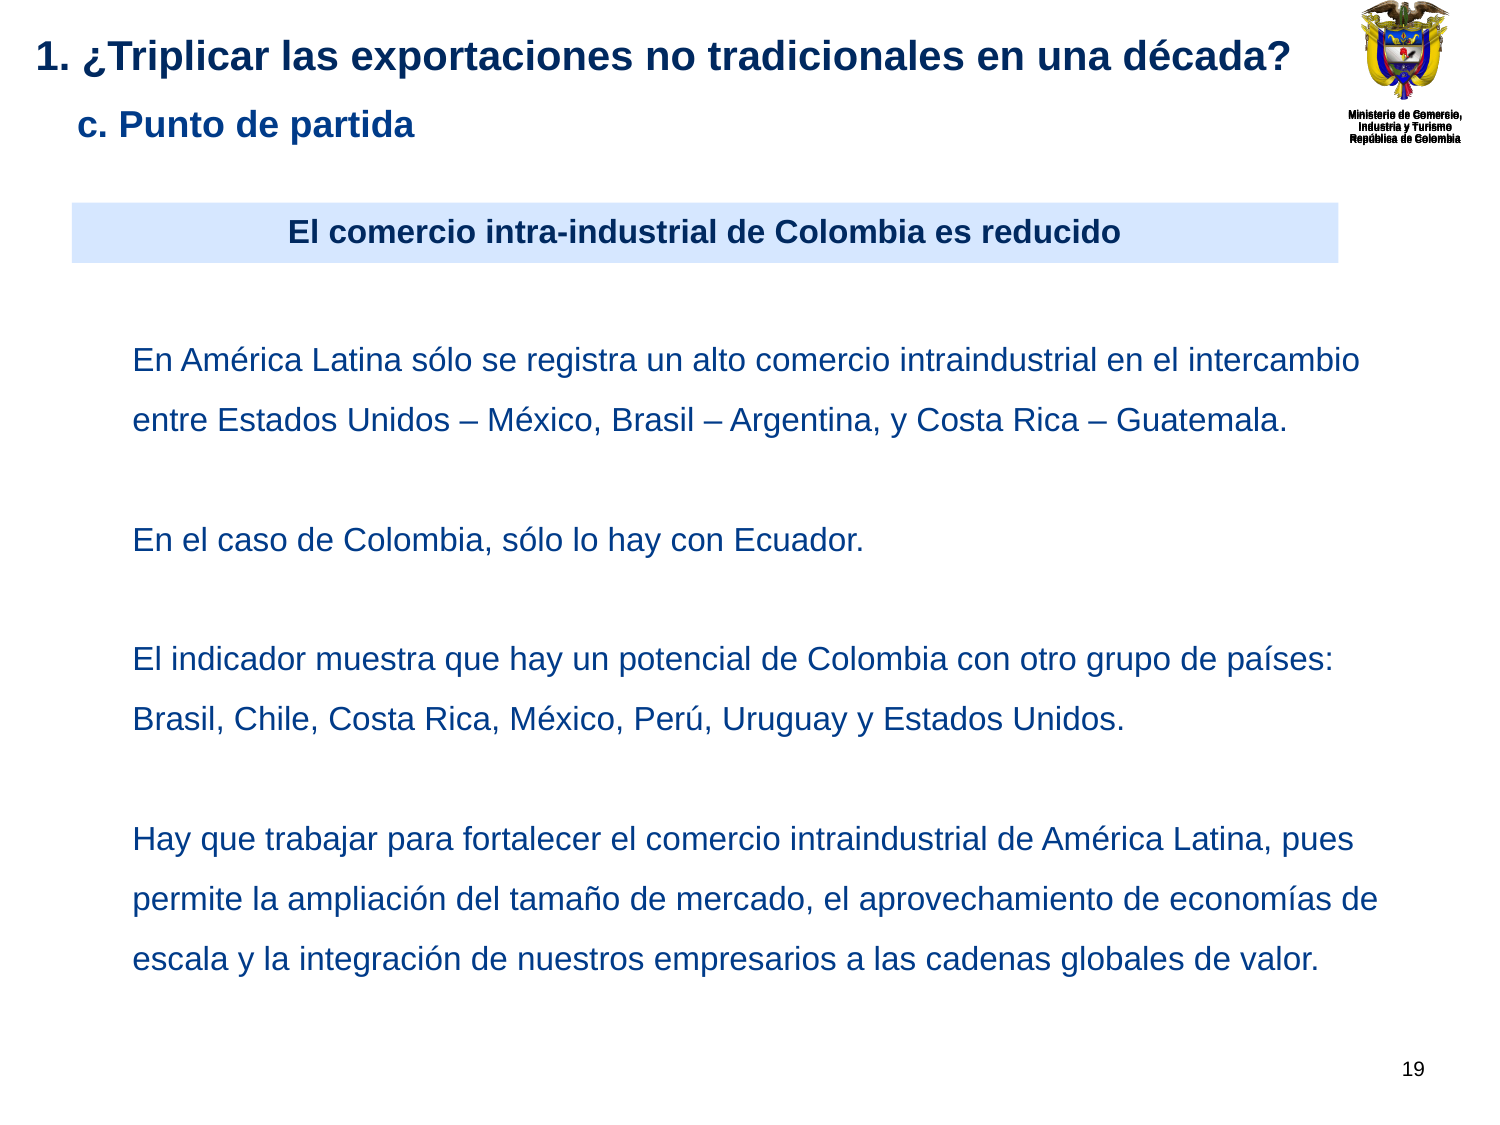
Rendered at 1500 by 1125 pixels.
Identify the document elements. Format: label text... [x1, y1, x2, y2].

text_box c. Punto de partida [62, 92, 1315, 153]
slide_number 18 [1401, 1055, 1435, 1081]
text_box El comercio intra-industrial de Colombia es reducido [71, 202, 1339, 263]
text_box En América Latina sólo se registra un alto comercio intraindustrial en el intercambio entre Estados Unidos – México, Brasil – Argentina, y Costa Rica – Guatemala. En el caso de Colombia, sólo lo hay con Ecuador. El indicador muestra que hay un potencial de Colombia con otro grupo de países: Brasil, Chile, Costa Rica, México, Perú, Uruguay y Estados Unidos. Hay que trabajar para fortalecer el comercio intraindustrial de América Latina, pues permite la ampliación del tamaño de mercado, el aprovechamiento de economías de escala y la integración de nuestros empresarios a las cadenas globales de valor. [117, 310, 1417, 985]
picture [1341, 0, 1471, 147]
text_box 1. ¿Triplicar las exportaciones no tradicionales en una década? [20, 21, 1310, 115]
